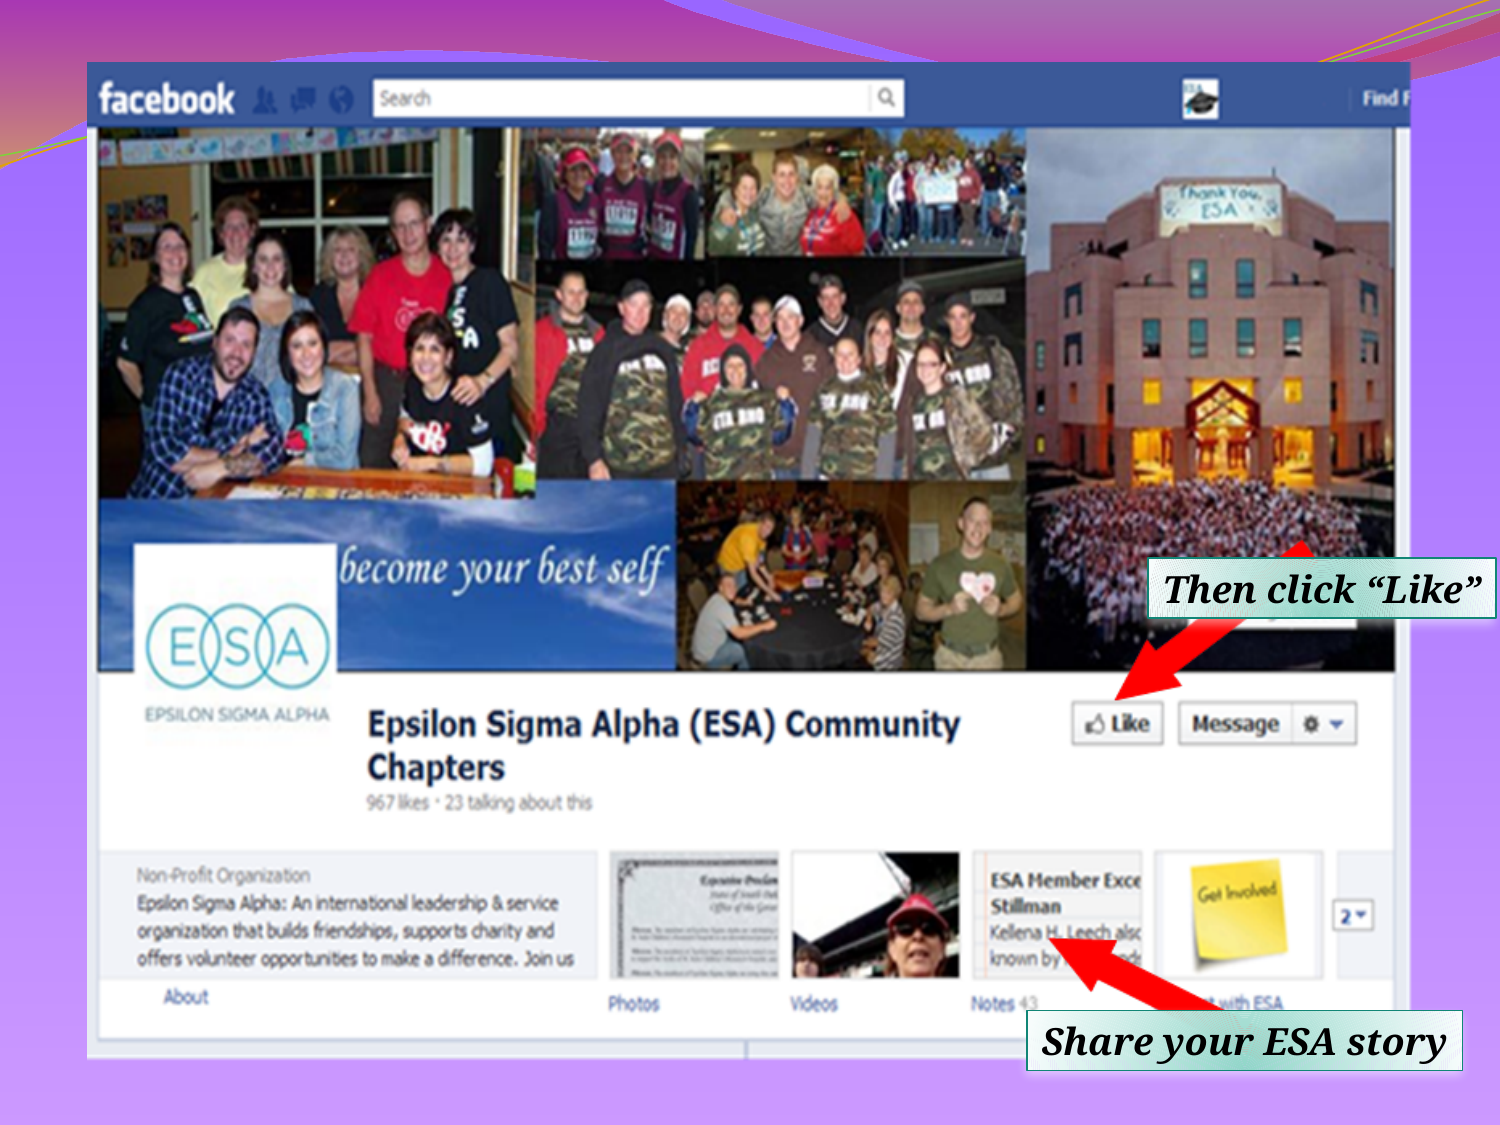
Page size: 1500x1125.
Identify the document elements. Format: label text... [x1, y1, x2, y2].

picture [1045, 937, 1277, 1065]
text_box Share your ESA story [1416, 1010, 1463, 1071]
picture [1112, 537, 1323, 704]
text_box Then click “Like” [1421, 557, 1497, 619]
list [87, 62, 1413, 1062]
